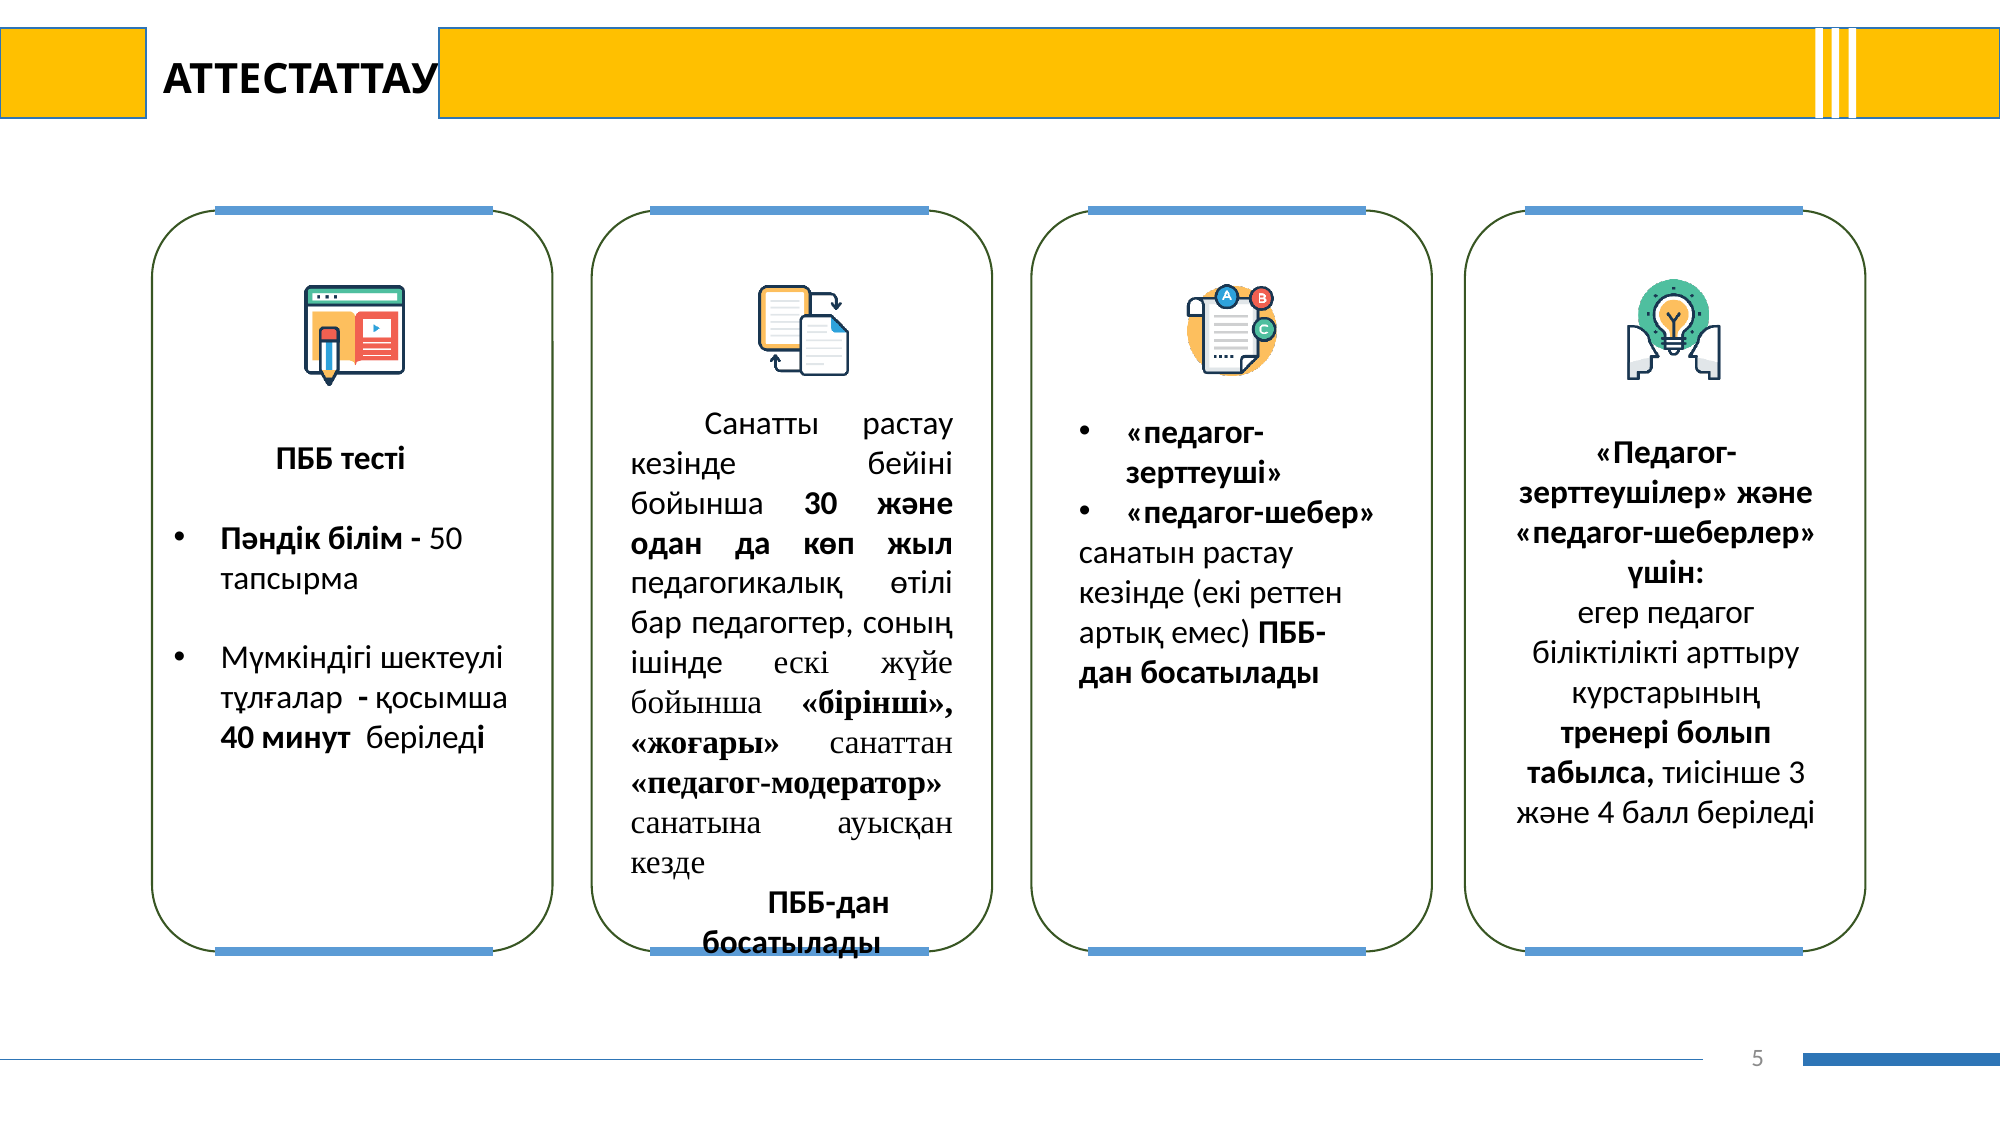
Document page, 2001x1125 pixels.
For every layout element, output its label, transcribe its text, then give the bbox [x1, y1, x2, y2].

text_box [1463, 209, 1867, 953]
picture [1186, 284, 1277, 376]
slide_number 5 [1328, 1026, 1779, 1087]
text_box Санатты растау кезінде бейіні бойынша 30 және одан да көп жыл педагогикалық өтілі бар педагогтер, соның ішінде ескі жүйе бойынша «бірінші», «жоғары» санаттан «педагог-модератор» санатына ауысқан кезде ПББ-дан босатылады [615, 393, 969, 968]
text_box ПББ тесті Пәндік білім - 50 тапсырма Мүмкіндігі шектеулі тұлғалар - қосымша 40 минут беріледі [158, 428, 539, 803]
text_box АТТЕСТАТТАУ [137, 41, 439, 112]
text_box [1831, 27, 1840, 119]
text_box [1824, 28, 1831, 119]
text_box [0, 28, 146, 119]
text_box [1848, 27, 1857, 119]
text_box «педагог-зерттеуші» «педагог-шебер» санатын растау кезінде (екі реттен артық емес) ПББ-дан босатылады [1064, 402, 1393, 698]
text_box [1814, 27, 1824, 119]
text_box «Педагог-зерттеушілер» және «педагог-шеберлер» үшін: егер педагог біліктілікті арттыру курстарының тренері болып табылса, тиісінше 3 және 4 балл беріледі [1492, 423, 1840, 838]
text_box [590, 209, 994, 937]
picture [758, 285, 849, 376]
text_box [439, 28, 1814, 119]
text_box [1840, 28, 1848, 119]
text_box [1030, 209, 1433, 953]
picture [1622, 279, 1724, 380]
text_box [150, 209, 554, 953]
picture [303, 285, 405, 386]
text_box [1857, 28, 2000, 119]
